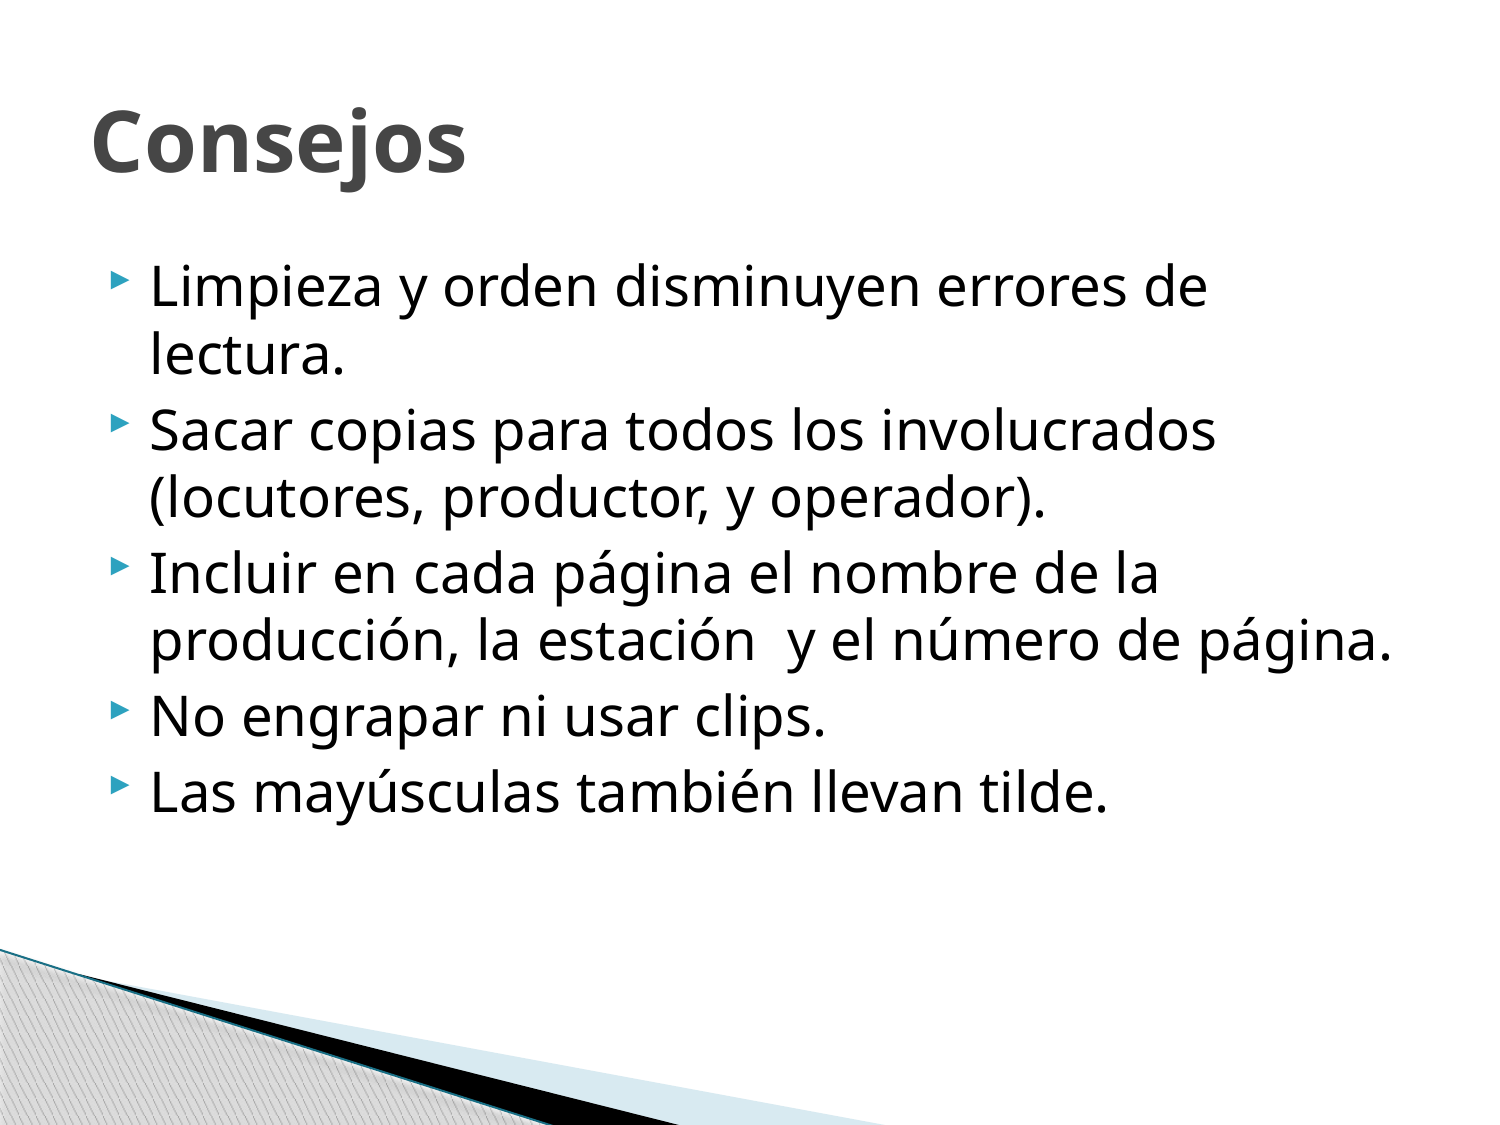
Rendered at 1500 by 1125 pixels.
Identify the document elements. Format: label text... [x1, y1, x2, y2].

title Consejos [75, 45, 1425, 233]
list Limpieza y orden disminuyen errores de lectura. Sacar copias para todos los involucrados (locutores, productor, y operador). Incluir en cada página el nombre de la producción, la estación y el número de página. No engrapar ni usar clips. Las mayúsculas también llevan tilde. [75, 243, 1425, 986]
